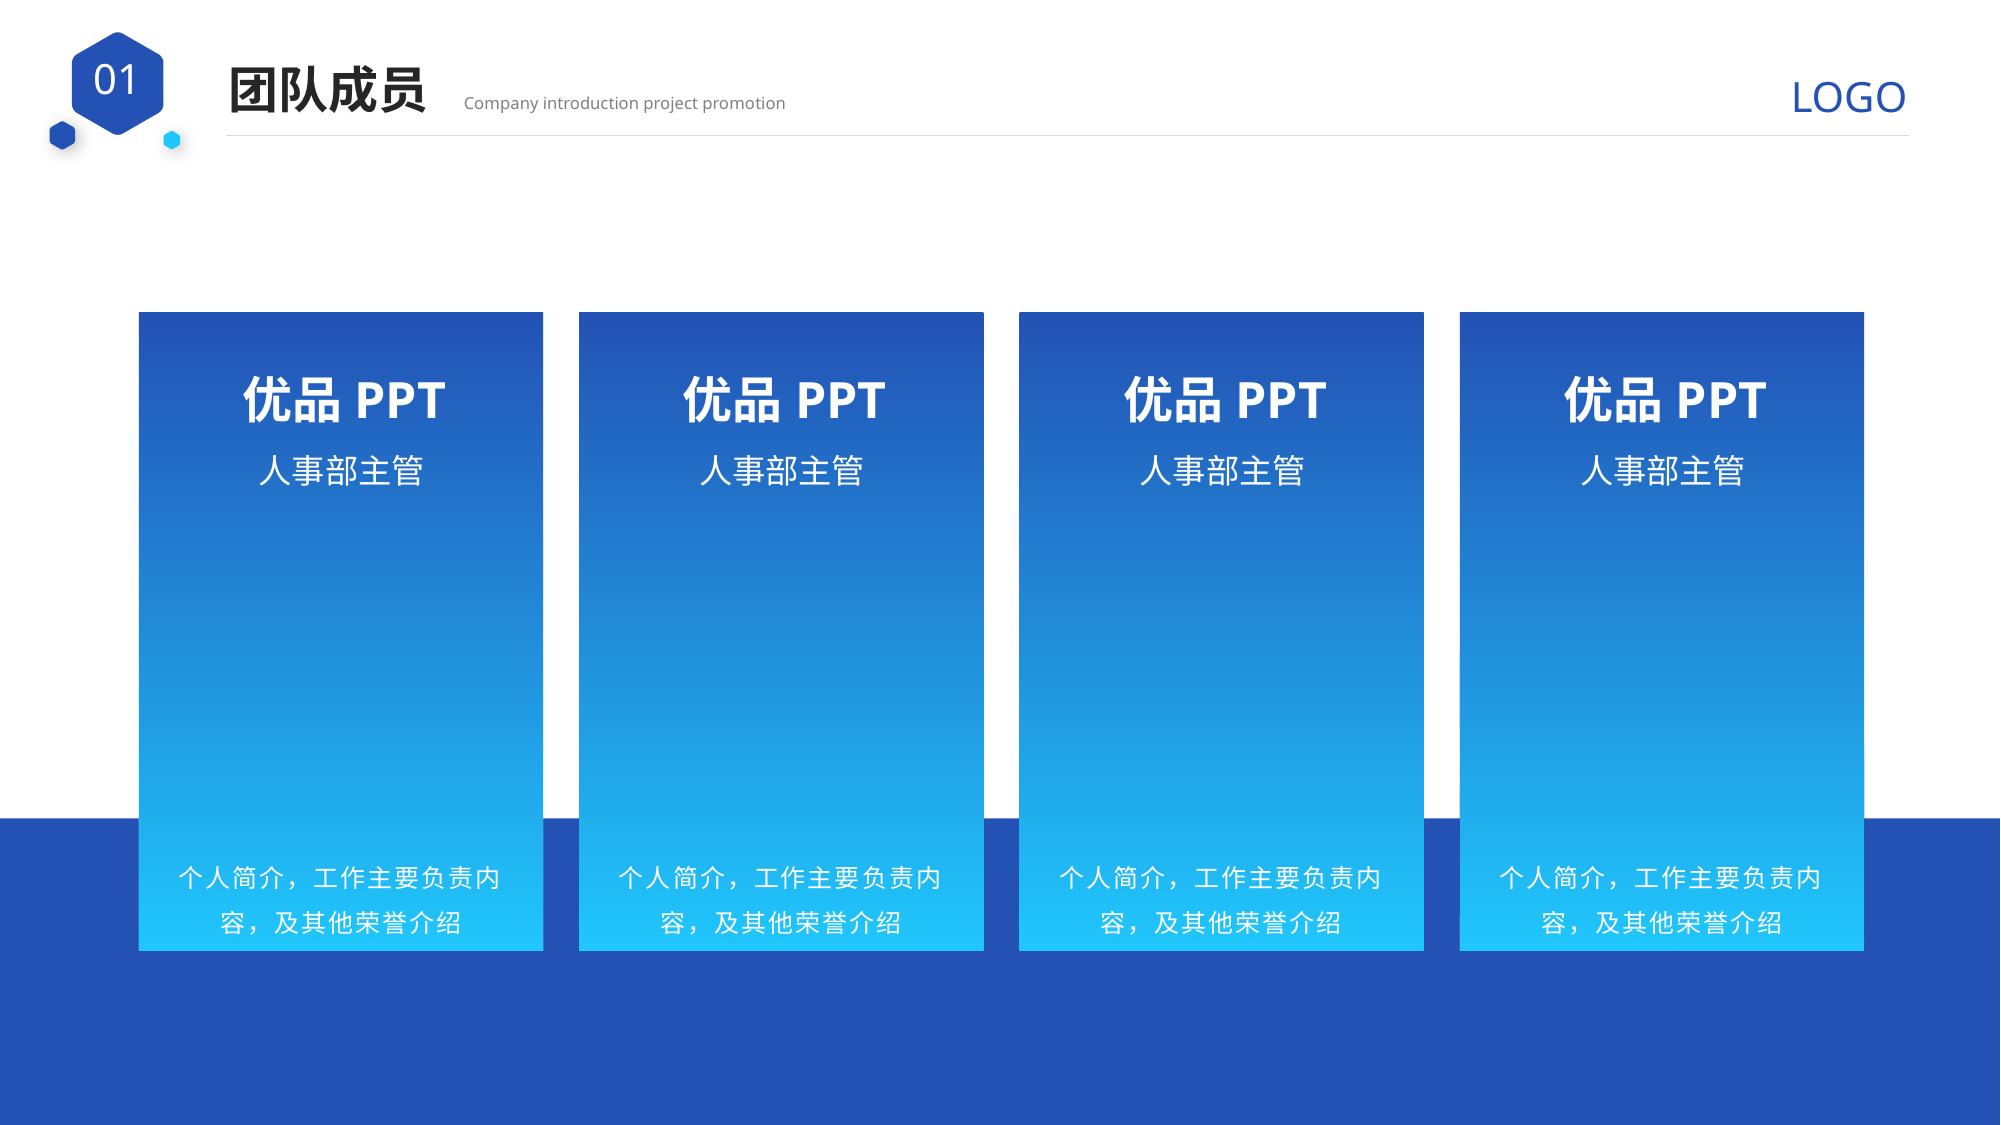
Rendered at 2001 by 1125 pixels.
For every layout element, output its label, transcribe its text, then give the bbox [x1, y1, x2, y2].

text_box [0, 817, 2000, 1125]
text_box 个人简介，工作主要负责内容，及其他荣誉介绍 [1035, 840, 1409, 945]
text_box 人事部主管 [1097, 442, 1349, 498]
text_box 优品PPT [219, 360, 470, 436]
text_box [1459, 312, 1865, 952]
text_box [212, 51, 934, 127]
text_box 人事部主管 [216, 442, 468, 498]
text_box 个人简介，工作主要负责内容，及其他荣誉介绍 [1475, 840, 1849, 945]
text_box 个人简介，工作主要负责内容，及其他荣誉介绍 [154, 840, 528, 945]
text_box [1019, 312, 1425, 952]
text_box [138, 312, 544, 952]
text_box 优品PPT [659, 360, 911, 436]
text_box 人事部主管 [656, 442, 908, 498]
text_box 优品PPT [1540, 360, 1792, 436]
text_box [578, 312, 984, 952]
text_box 优品PPT [1099, 360, 1351, 436]
text_box 人事部主管 [1537, 442, 1789, 498]
text_box 个人简介，工作主要负责内容，及其他荣誉介绍 [594, 840, 968, 945]
